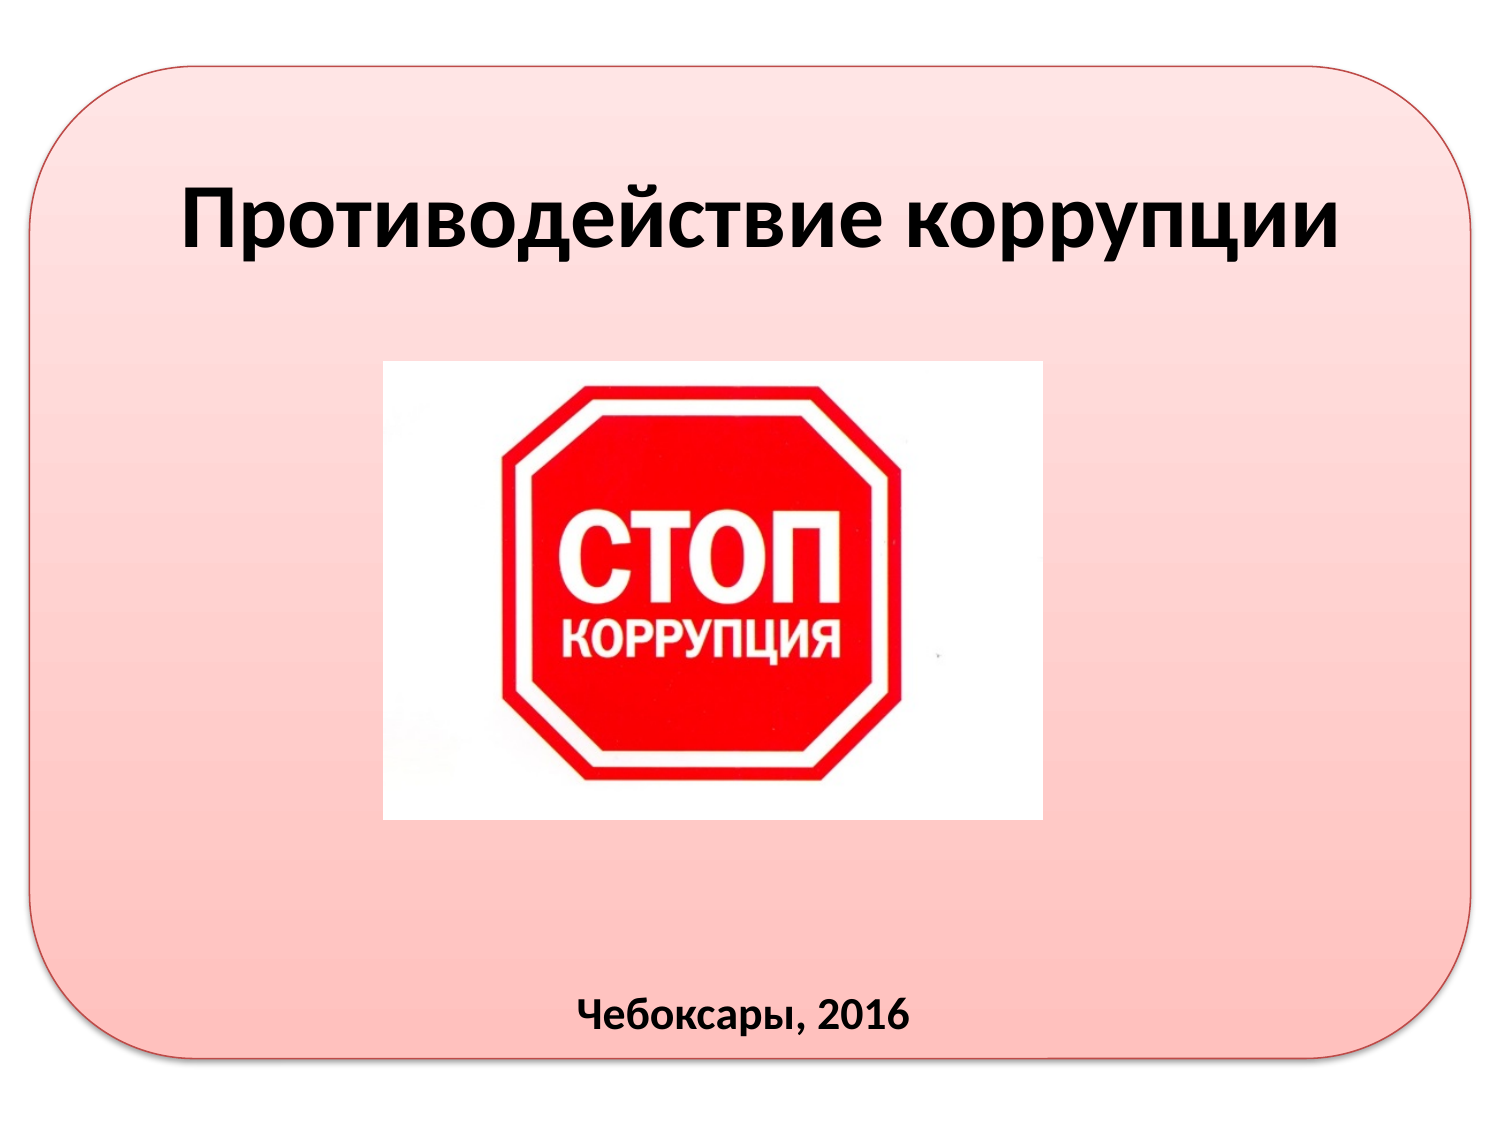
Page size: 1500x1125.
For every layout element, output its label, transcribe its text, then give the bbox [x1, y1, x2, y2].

text_box [28, 65, 1472, 1060]
title Противодействие коррупции [123, 90, 1399, 332]
picture [383, 361, 1044, 820]
subtitle Чебоксары, 2016 [218, 975, 1269, 1055]
